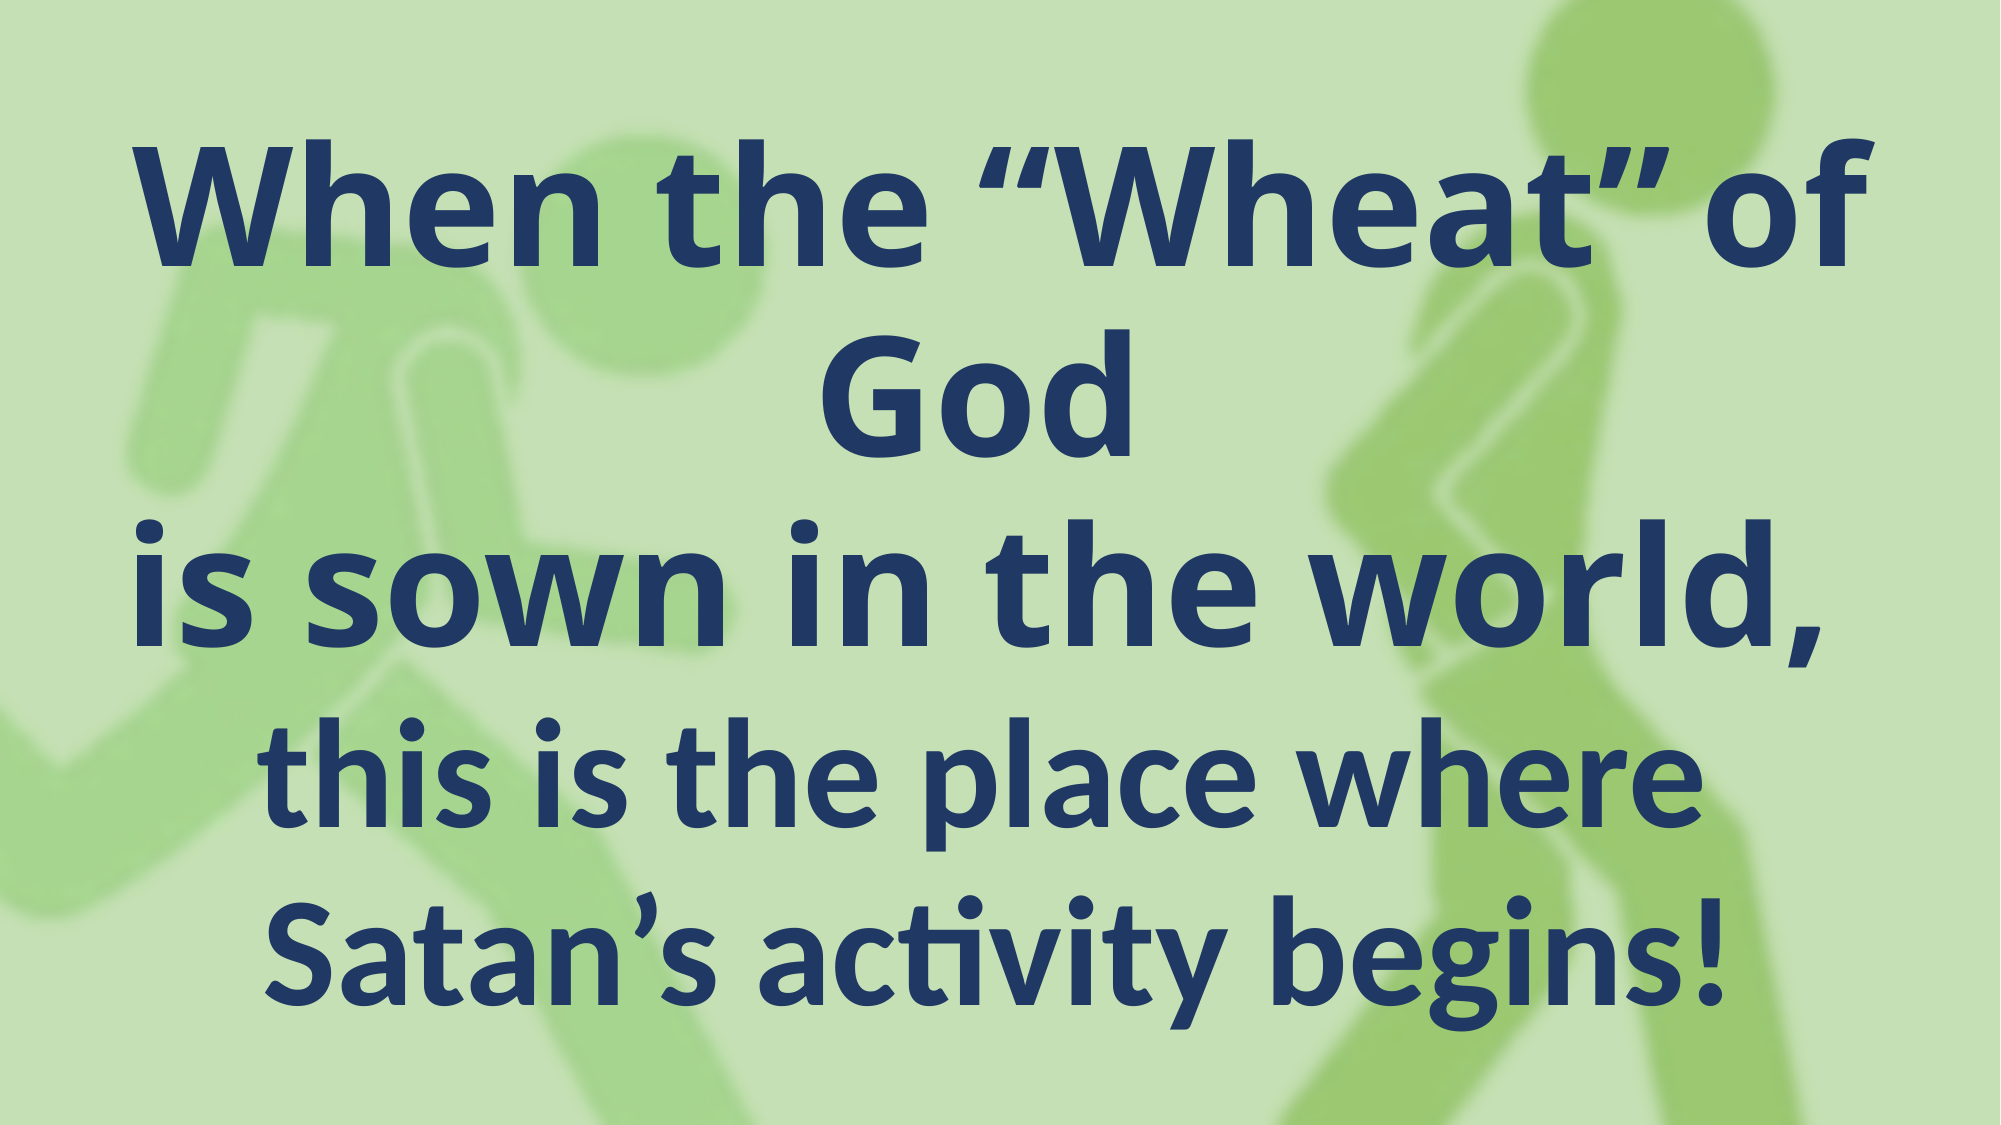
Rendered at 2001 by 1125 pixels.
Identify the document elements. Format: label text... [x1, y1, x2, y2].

picture [0, 0, 2001, 1125]
text_box When the “Wheat” of God is sown in the world, this is the place where Satan’s activity begins! [0, 107, 2000, 1049]
